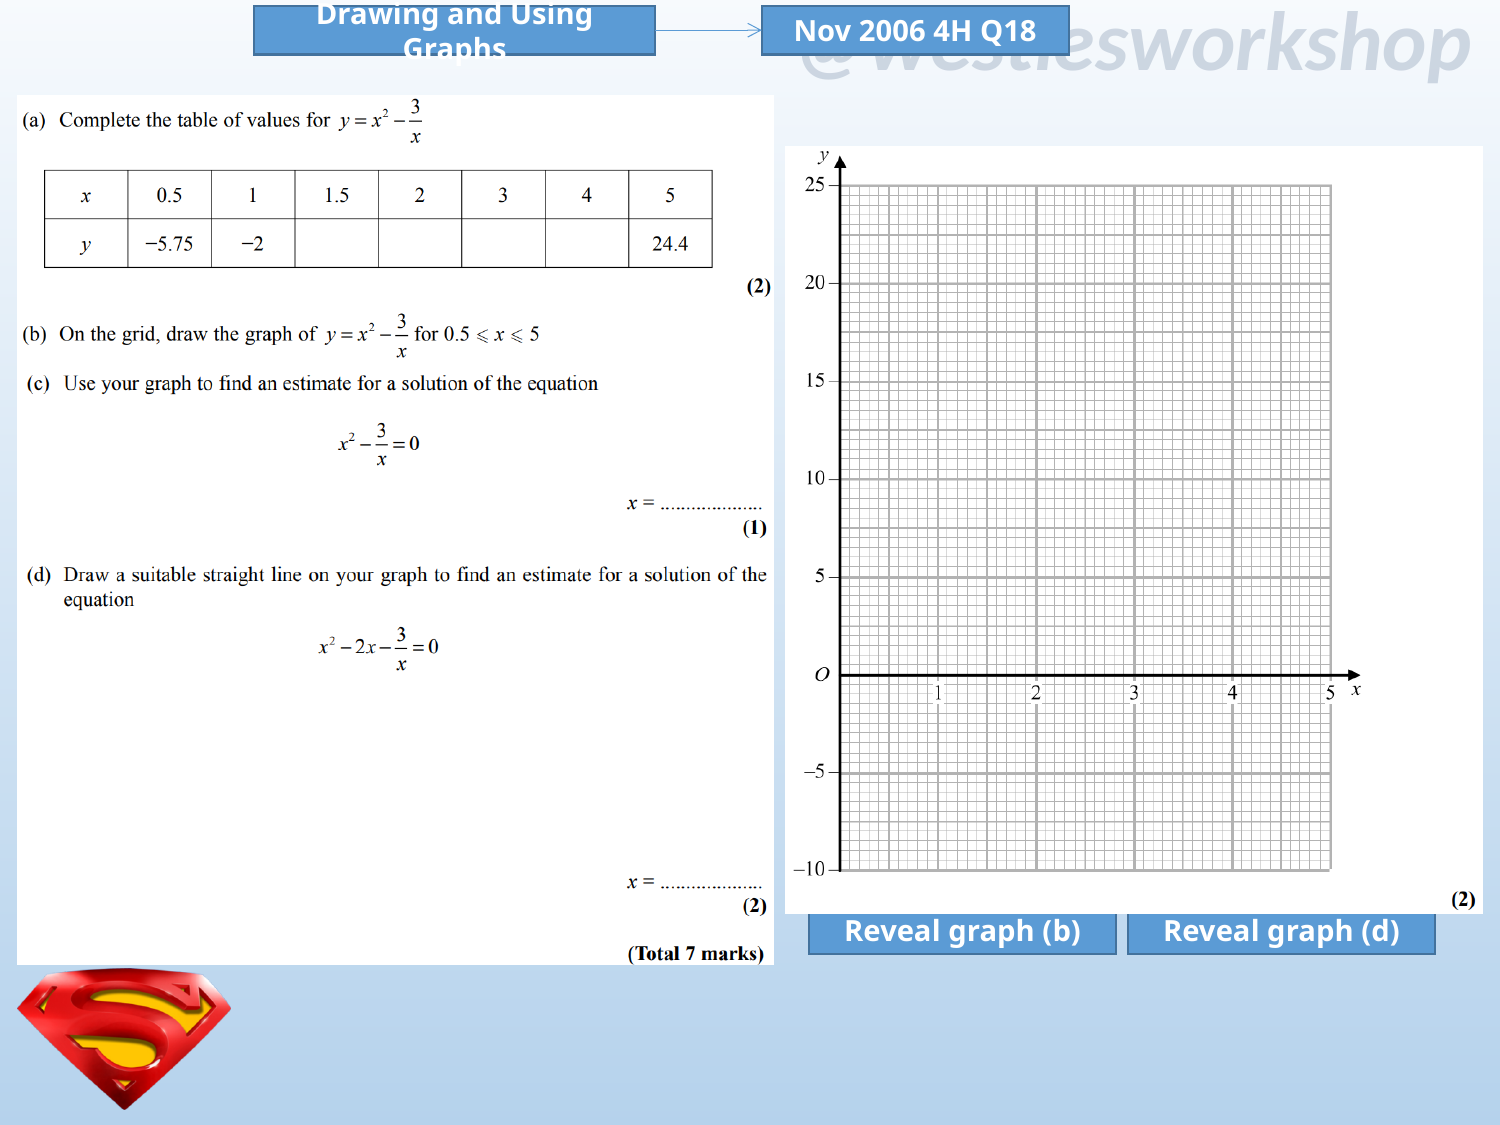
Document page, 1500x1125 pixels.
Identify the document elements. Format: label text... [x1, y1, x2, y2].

text_box Drawing and Using Graphs [253, 5, 656, 56]
text_box Reveal graph (d) [1127, 914, 1436, 955]
text_box Nov 2006 4H Q18 [761, 5, 1070, 56]
picture [785, 146, 1483, 914]
picture [17, 94, 774, 965]
text_box Reveal graph (b) [808, 914, 1117, 955]
picture [17, 968, 231, 1110]
